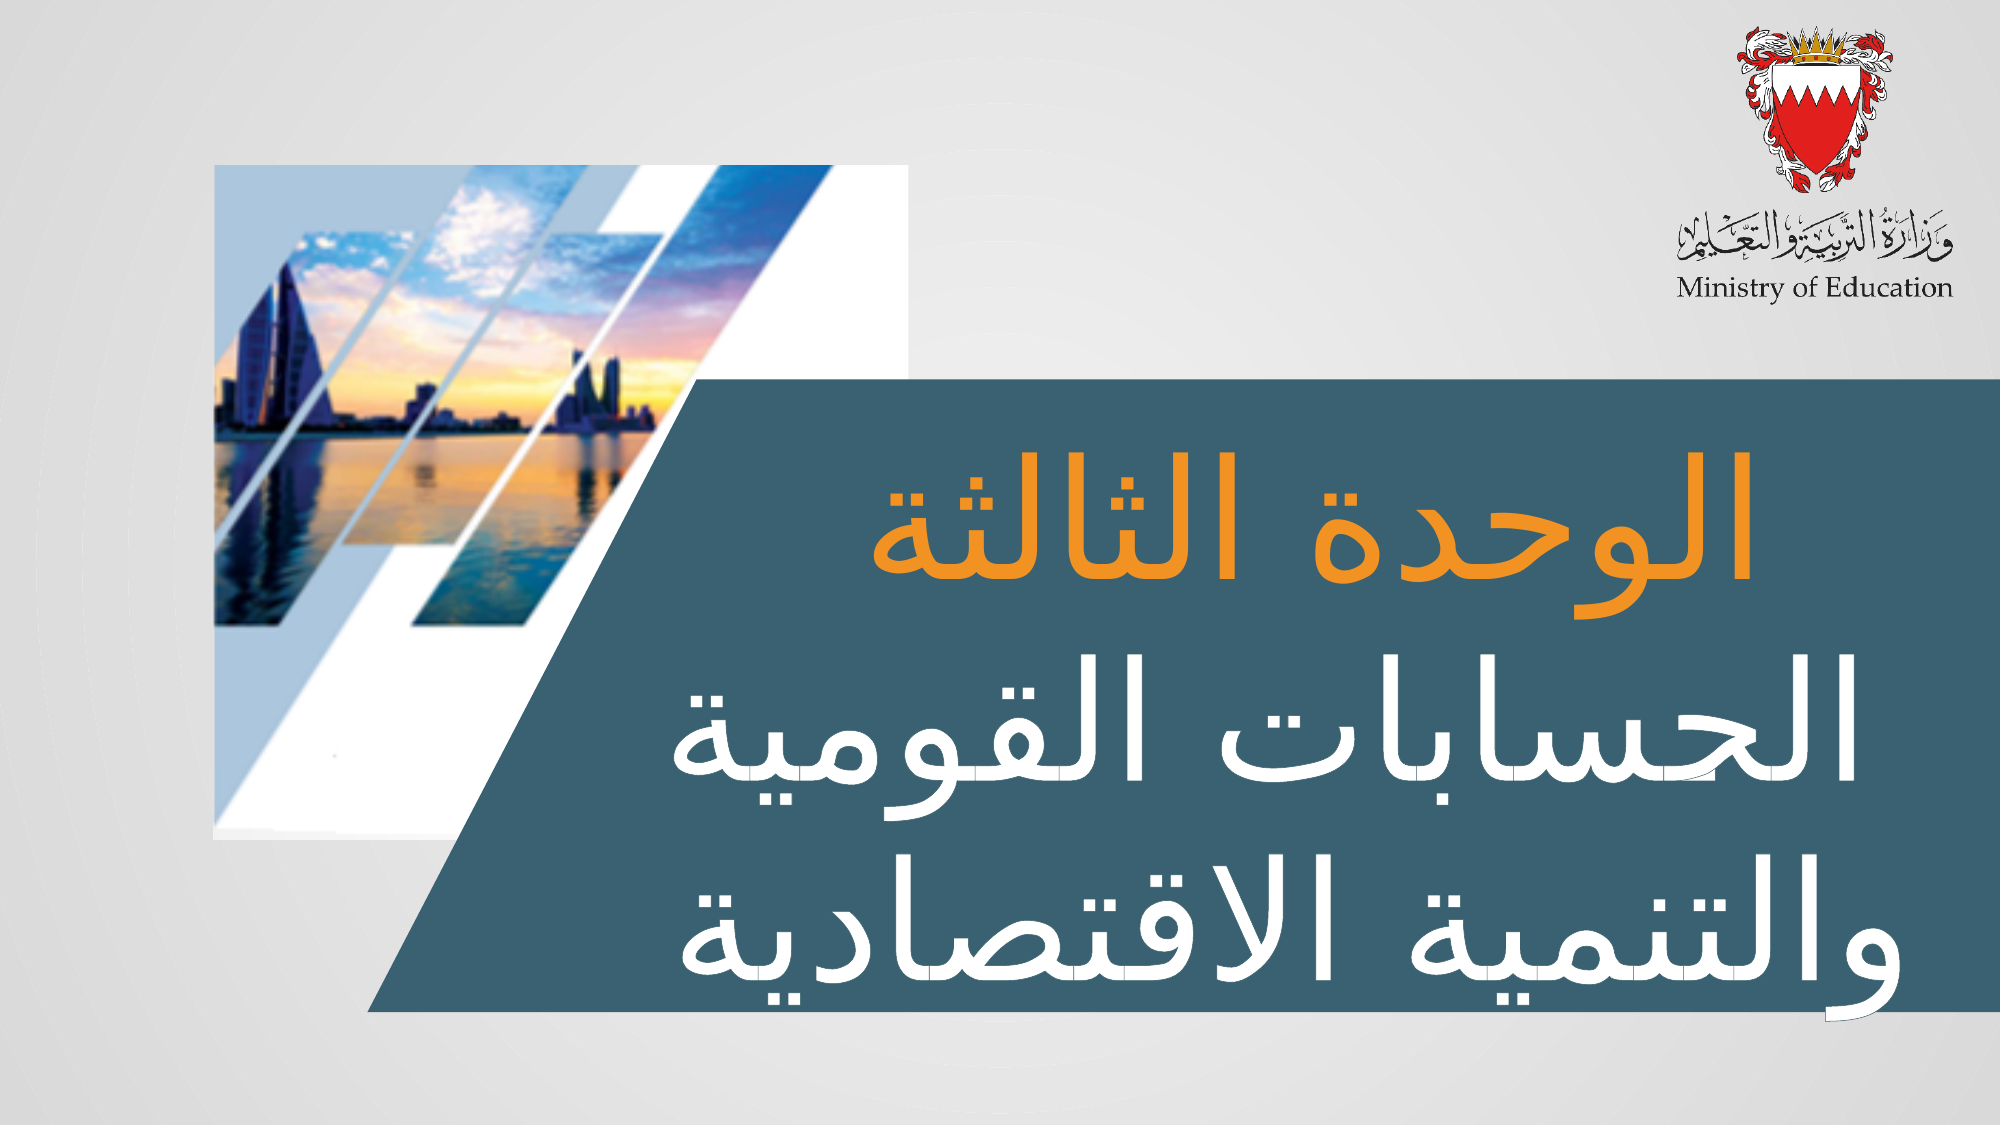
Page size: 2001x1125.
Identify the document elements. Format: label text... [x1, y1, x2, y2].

text_box [365, 840, 646, 1014]
text_box الحسابات القومية والتنمية الاقتصادية [646, 606, 1938, 1022]
picture [212, 165, 909, 840]
text_box الوحدة الثالثة [909, 400, 1865, 606]
text_box [909, 378, 2000, 1014]
picture [1670, 18, 1961, 312]
